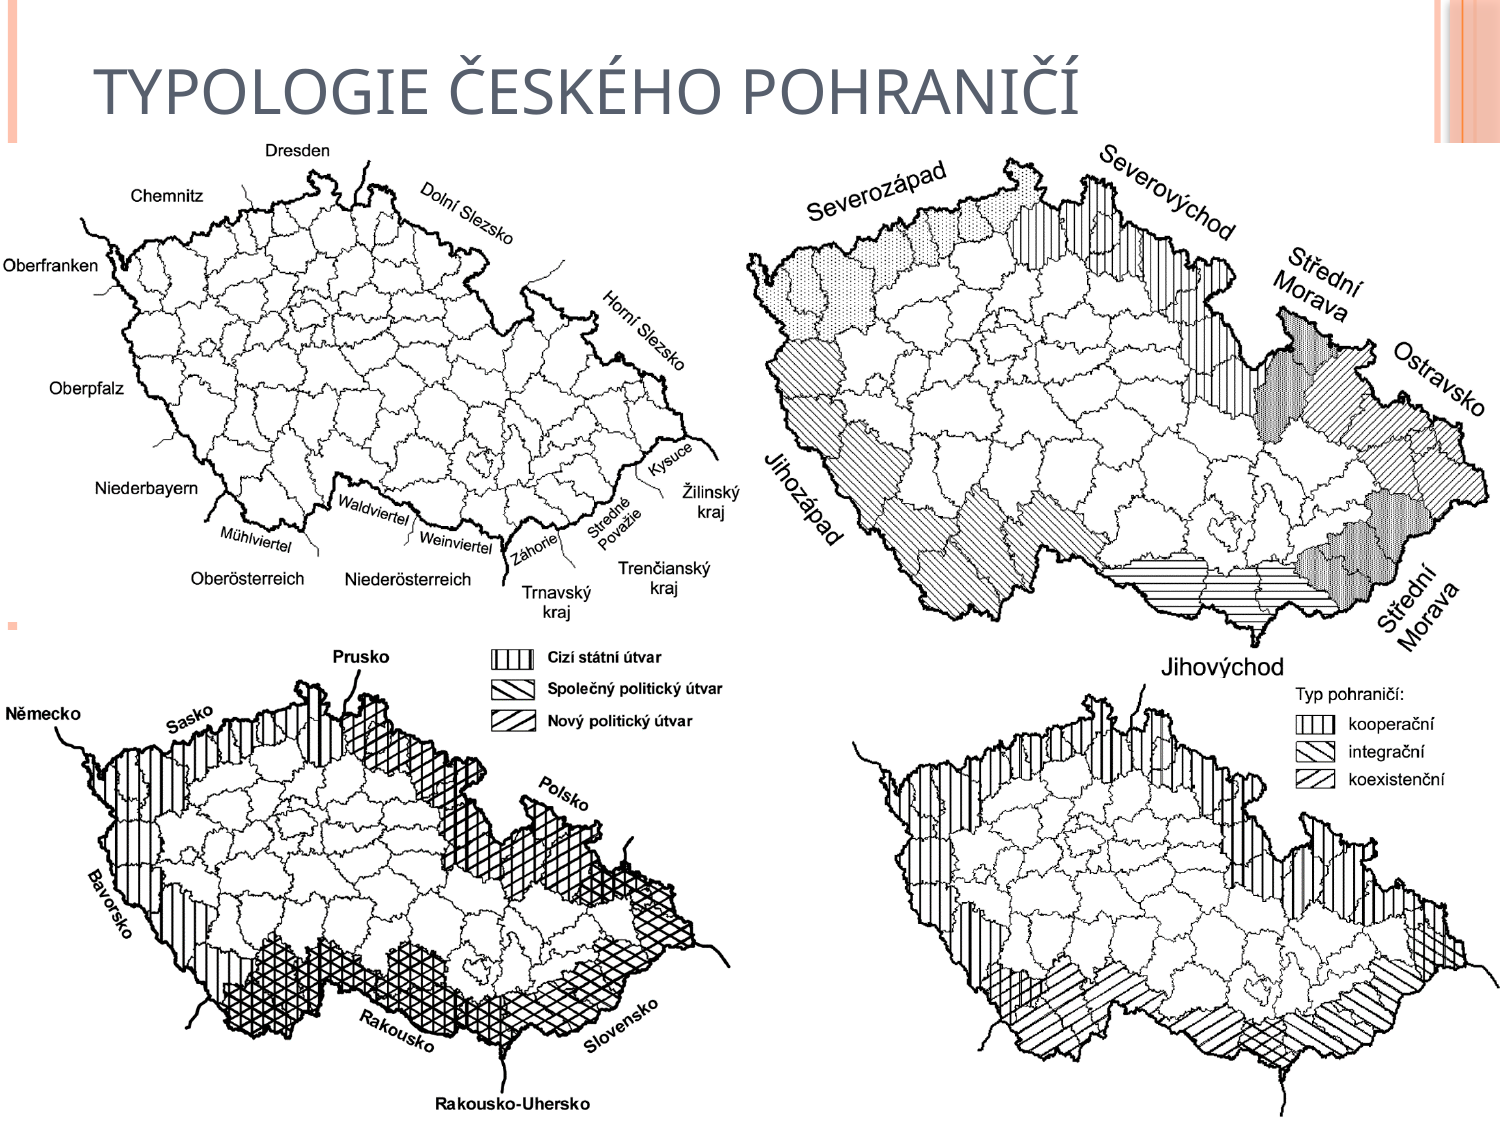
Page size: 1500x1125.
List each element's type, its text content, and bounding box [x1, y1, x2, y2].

picture [0, 142, 1500, 1125]
title Typologie českého pohraničí [78, 19, 1304, 135]
